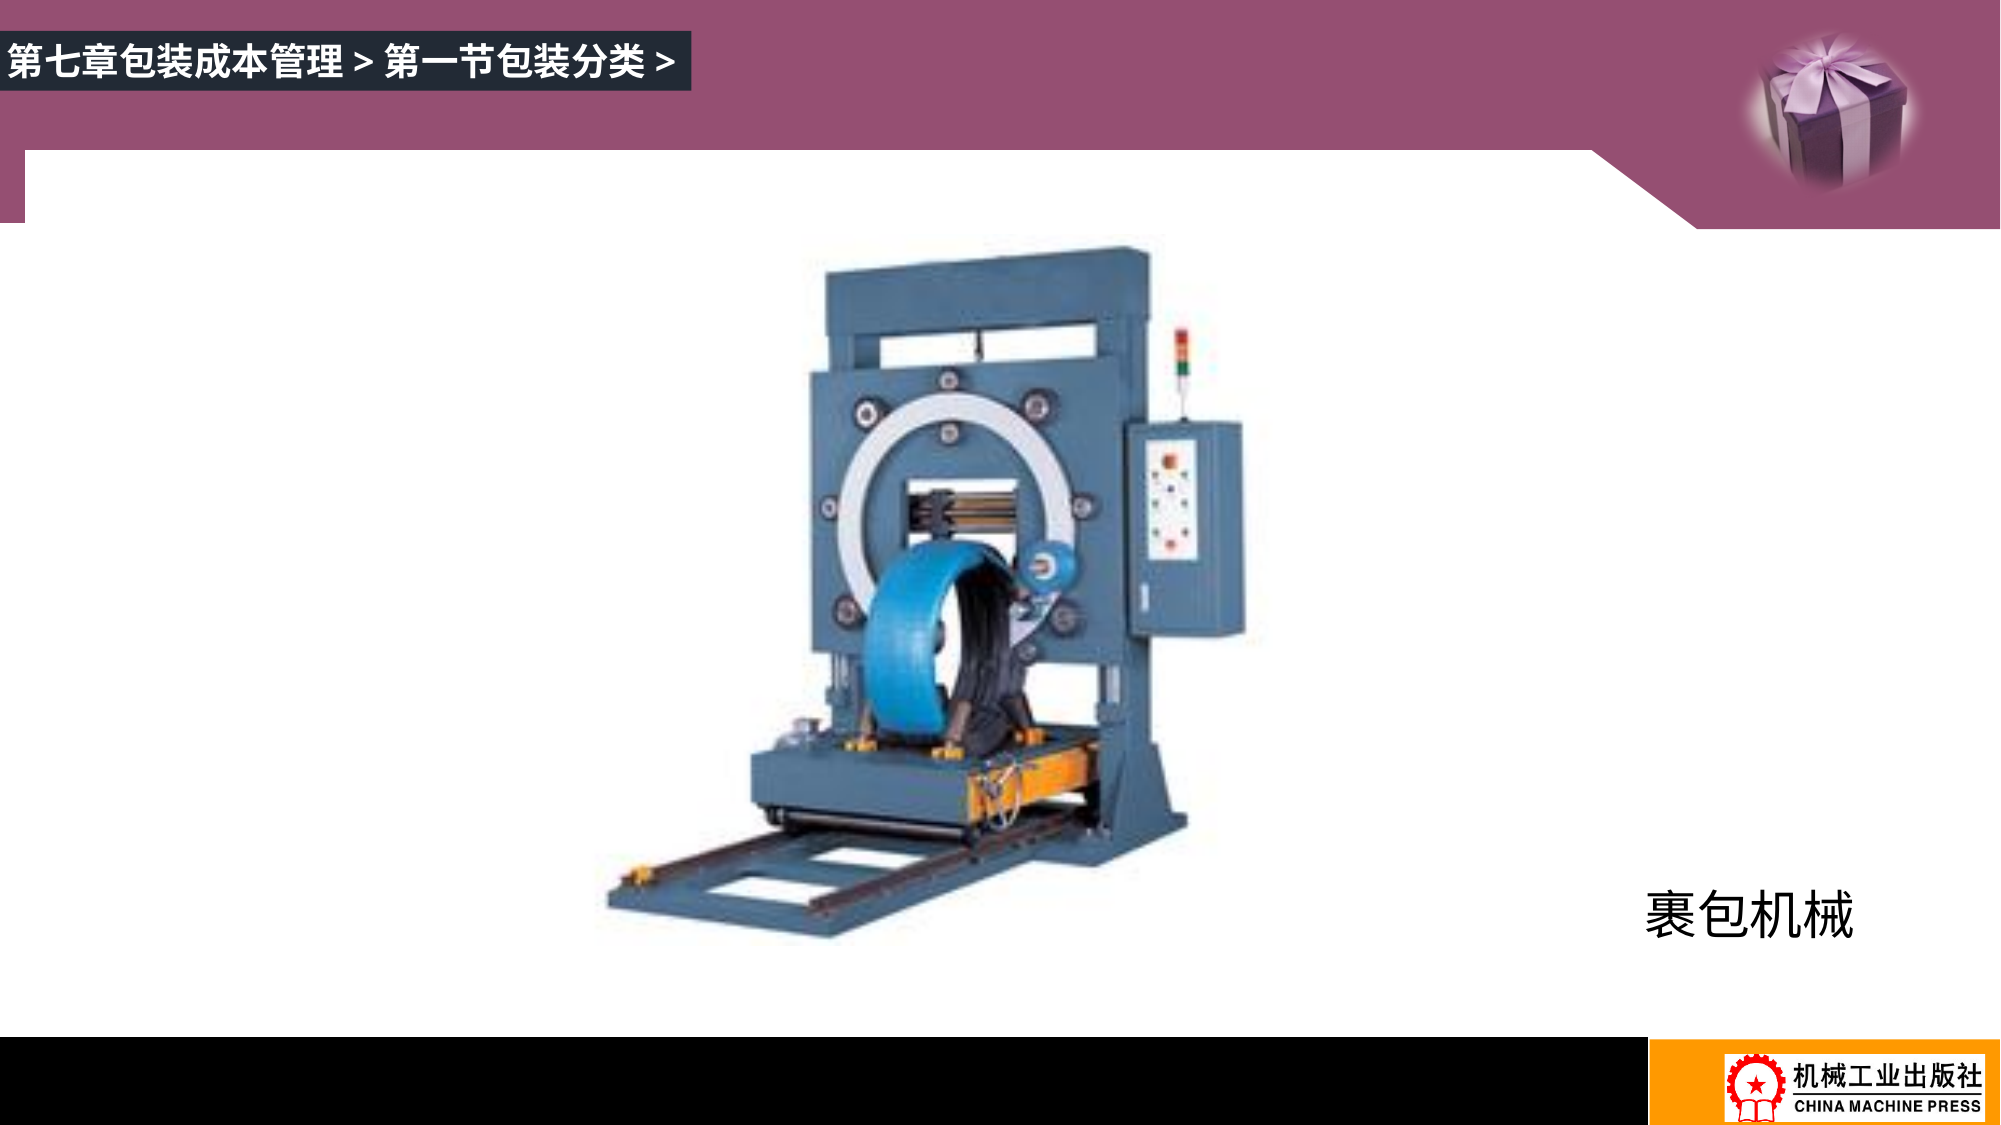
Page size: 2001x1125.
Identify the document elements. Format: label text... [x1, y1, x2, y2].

title 裹包机械 [1629, 881, 2000, 954]
text_box 第七章包装成本管理>第一节包装分类> [0, 30, 692, 91]
picture [1724, 1054, 1986, 1122]
picture [338, 234, 1567, 946]
picture [1762, 54, 1900, 171]
